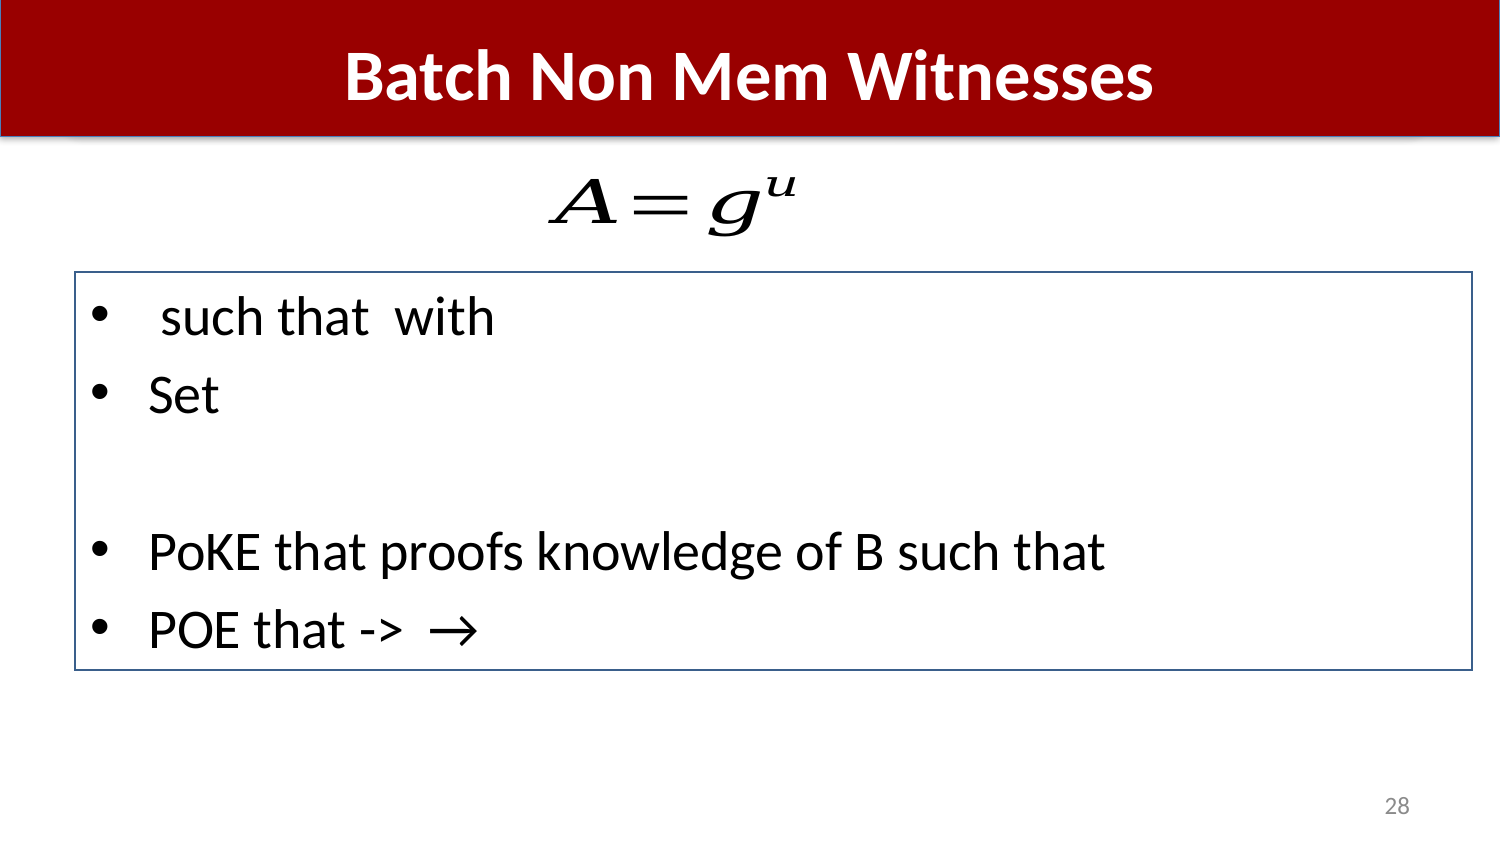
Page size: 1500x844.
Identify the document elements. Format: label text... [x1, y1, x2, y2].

title Batch Non Mem Witnesses [75, 20, 1425, 123]
slide_number 28 [1074, 782, 1425, 827]
